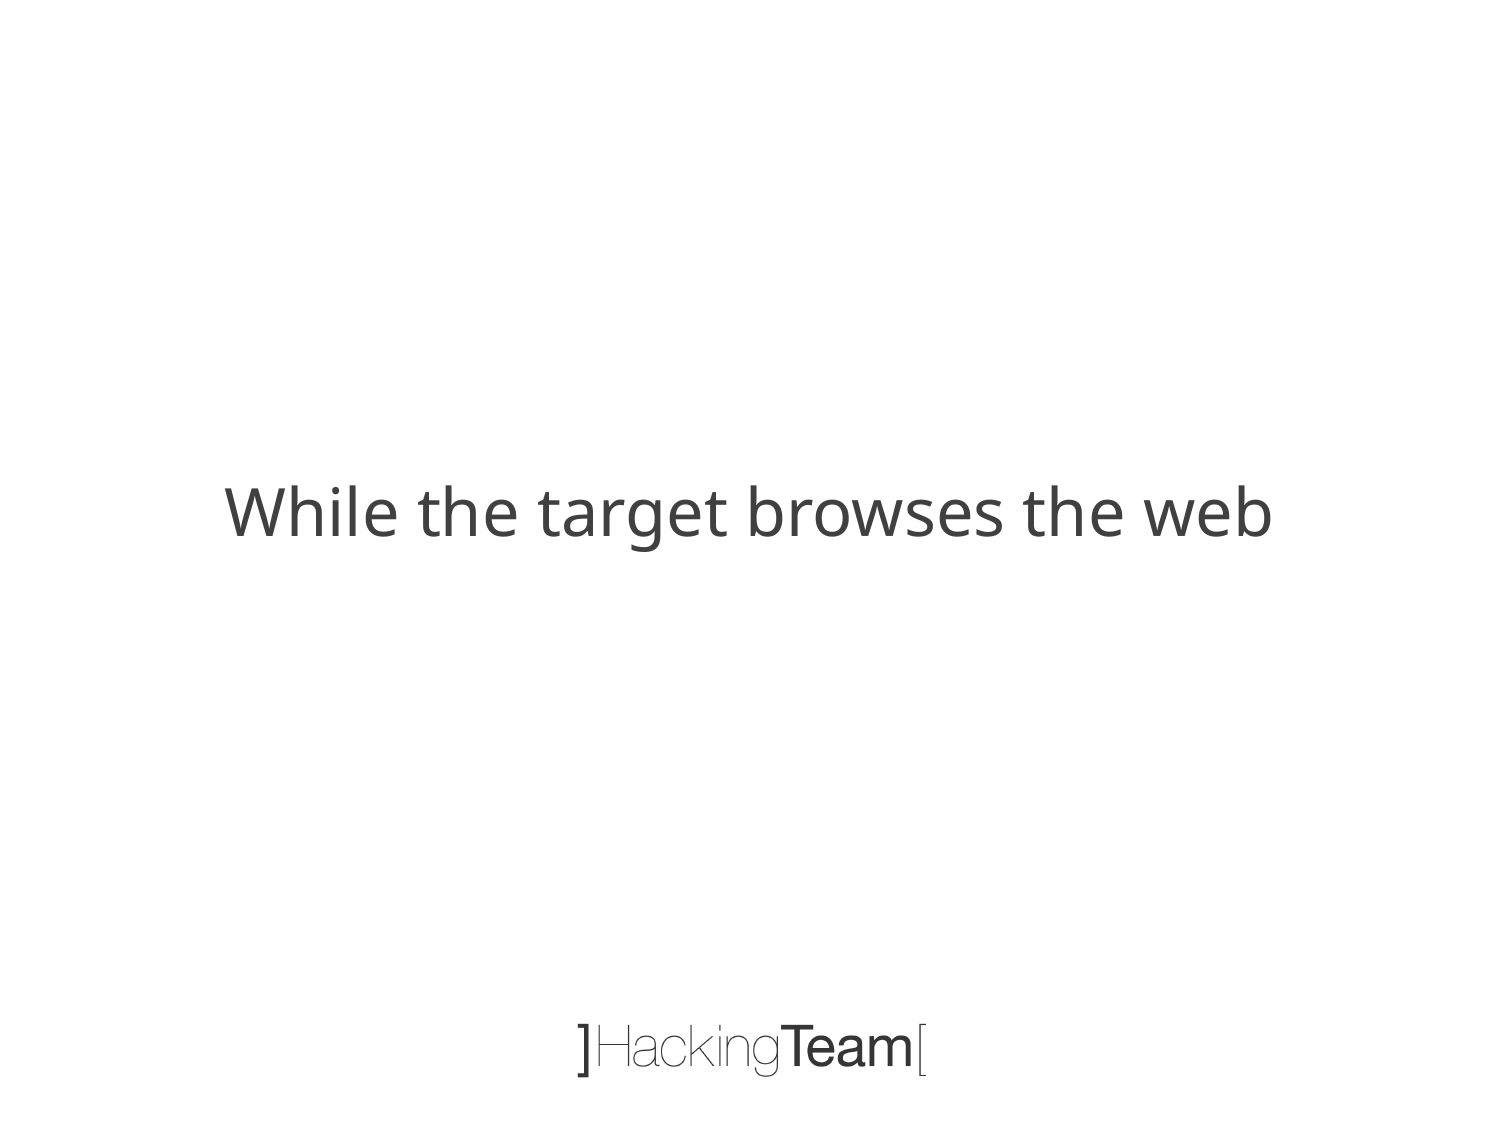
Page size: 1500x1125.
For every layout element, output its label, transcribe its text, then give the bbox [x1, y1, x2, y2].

list While the target browses the web [75, 145, 1425, 859]
picture [572, 1017, 931, 1082]
